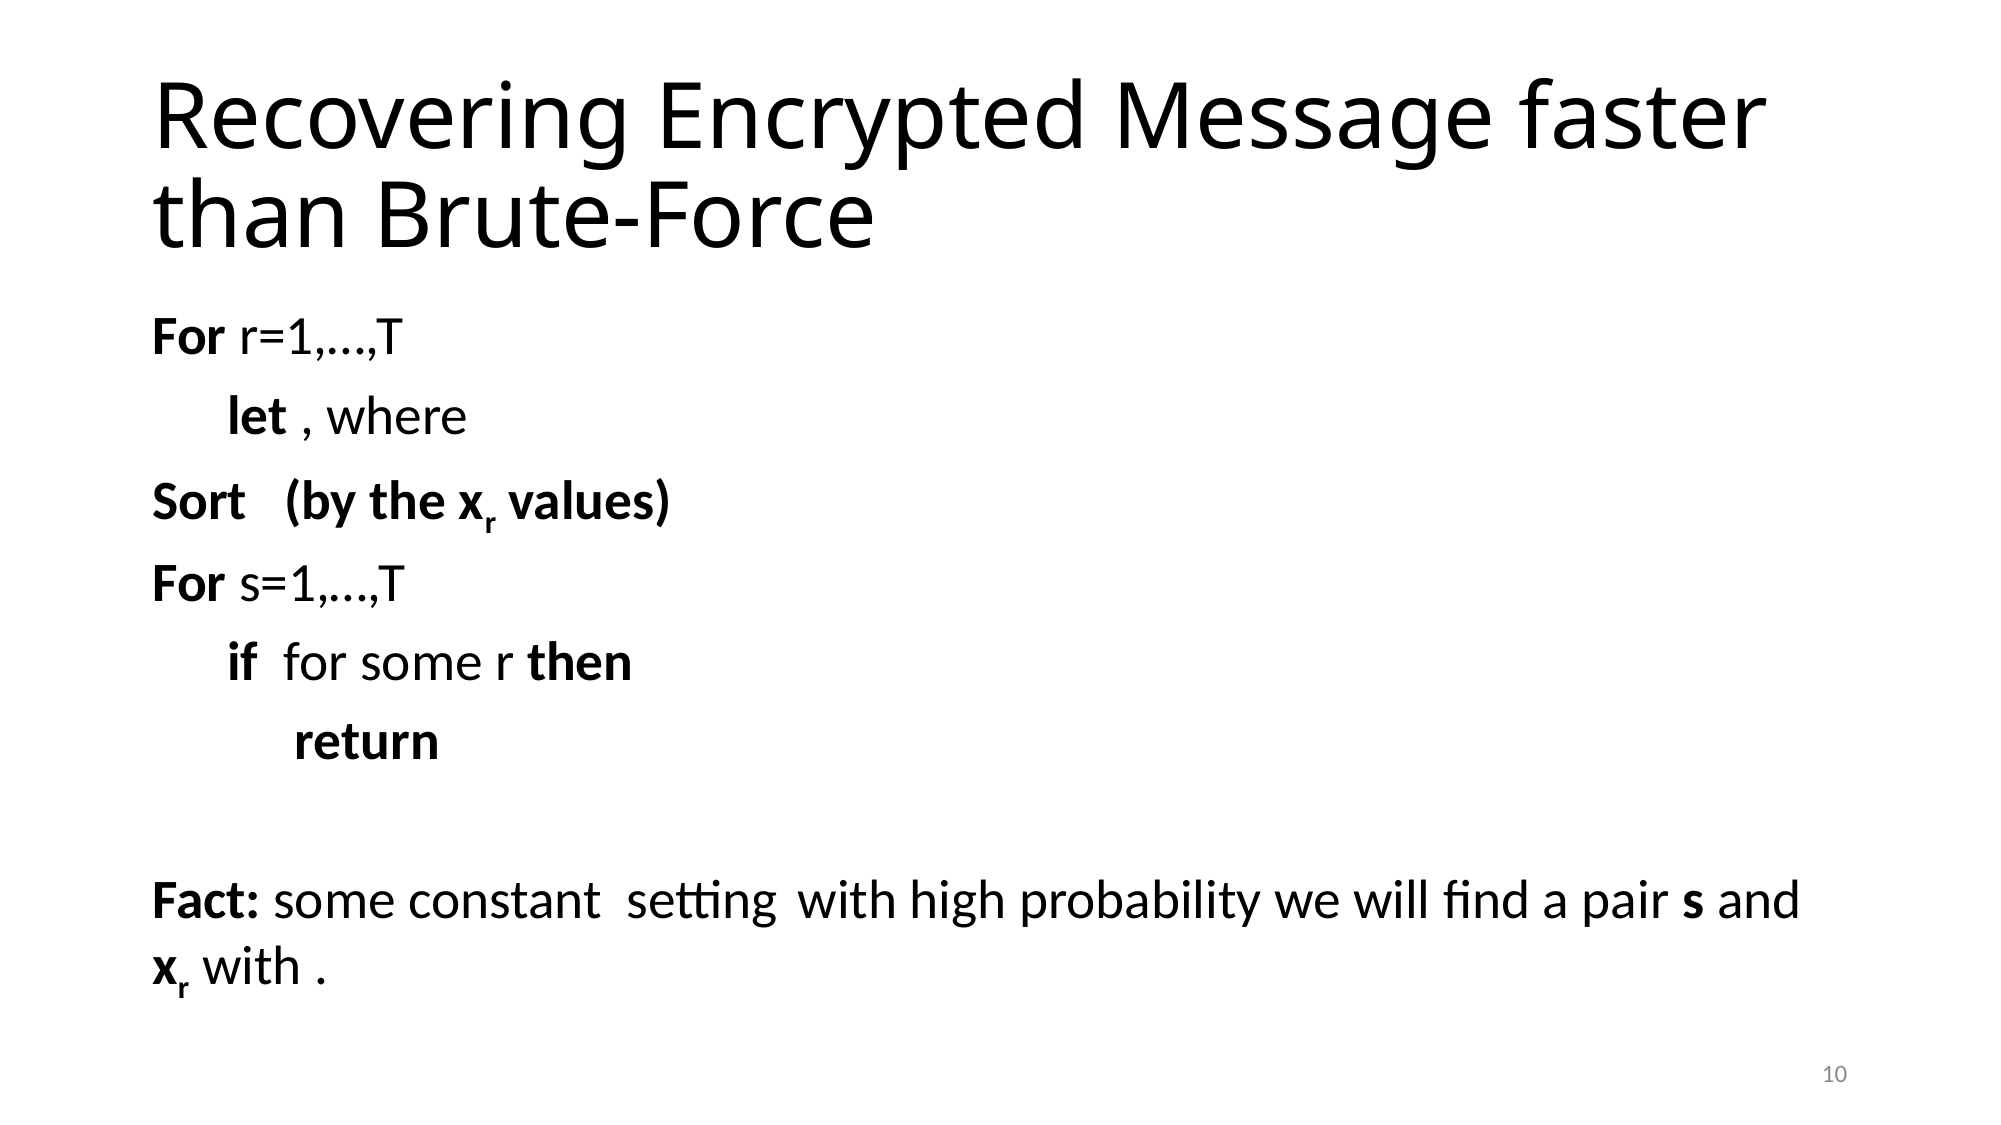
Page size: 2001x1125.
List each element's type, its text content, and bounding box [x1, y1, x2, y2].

title Recovering Encrypted Message faster than Brute-Force [137, 59, 1863, 278]
slide_number 10 [1412, 1042, 1863, 1103]
